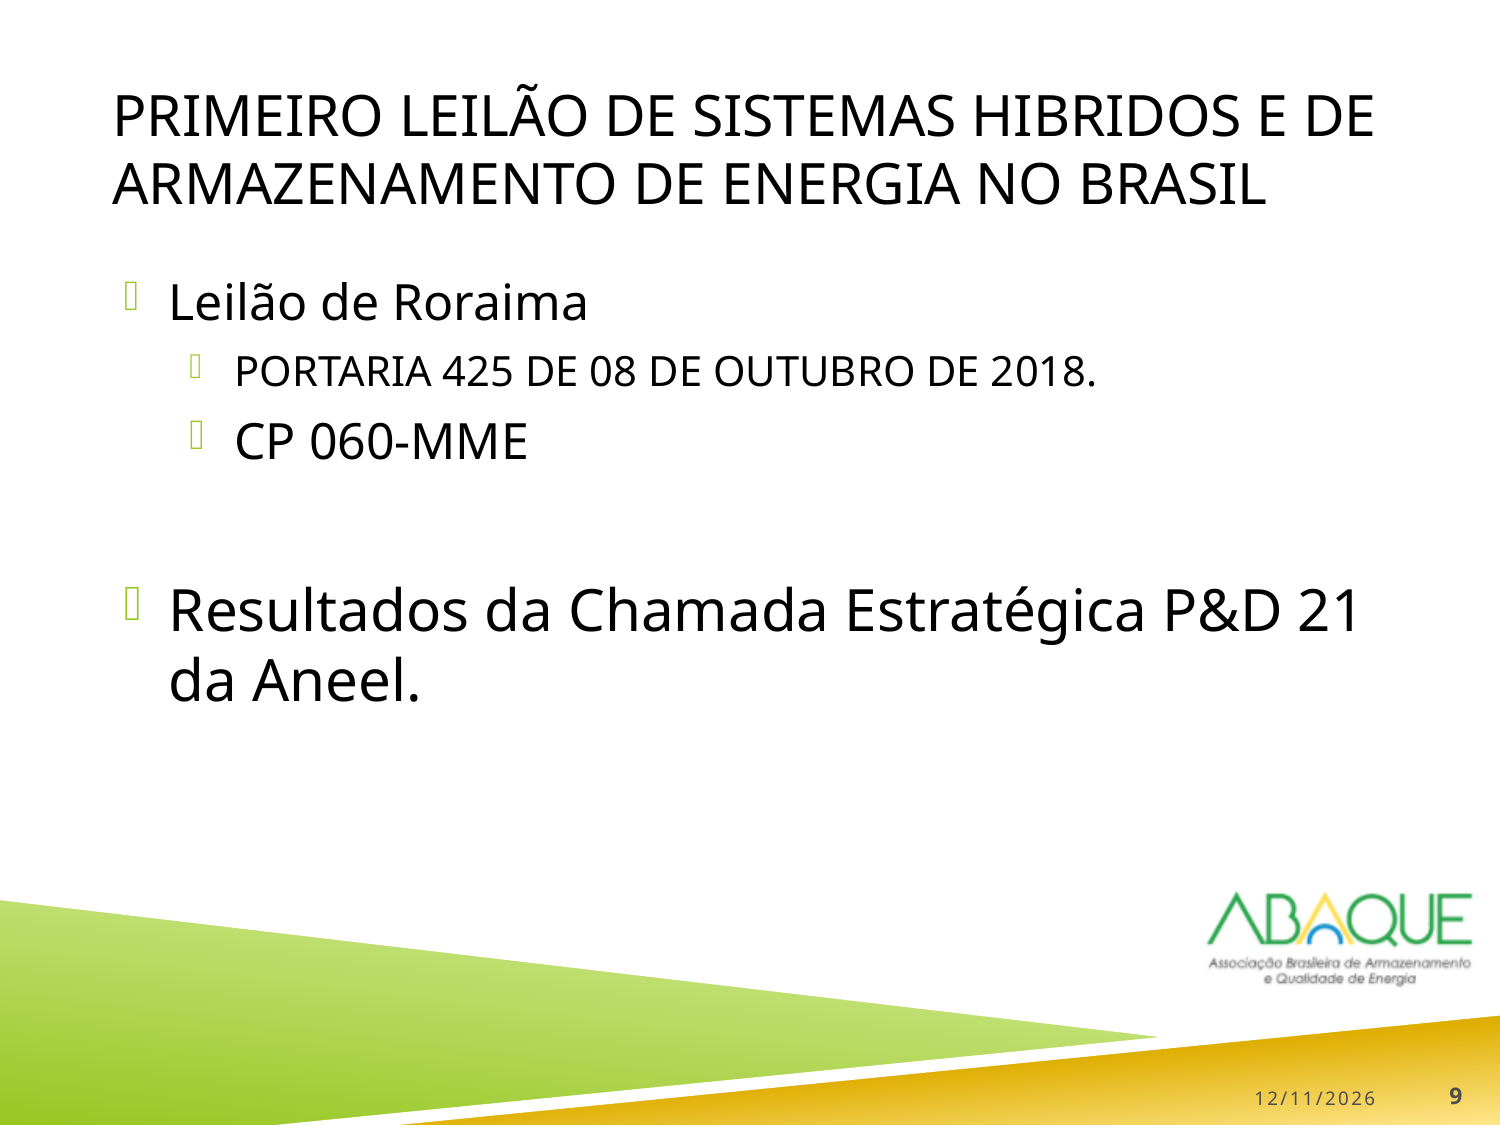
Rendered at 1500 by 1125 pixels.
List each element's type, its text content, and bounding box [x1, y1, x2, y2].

slide_number 9 [1387, 1052, 1463, 1113]
list Leilão de Roraima PORTARIA 425 DE 08 DE OUTUBRO DE 2018. CP 060-MME Resultados da Chamada Estratégica P&D 21 da Aneel. [112, 262, 1388, 875]
picture [1189, 869, 1499, 1004]
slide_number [1050, 1052, 1375, 1113]
title PRIMEIRO LEILÃO DE SISTEMAS HIBRIDOS E DE ARMAZENAMENTO DE ENERGIA NO BRASIL [112, 45, 1388, 250]
